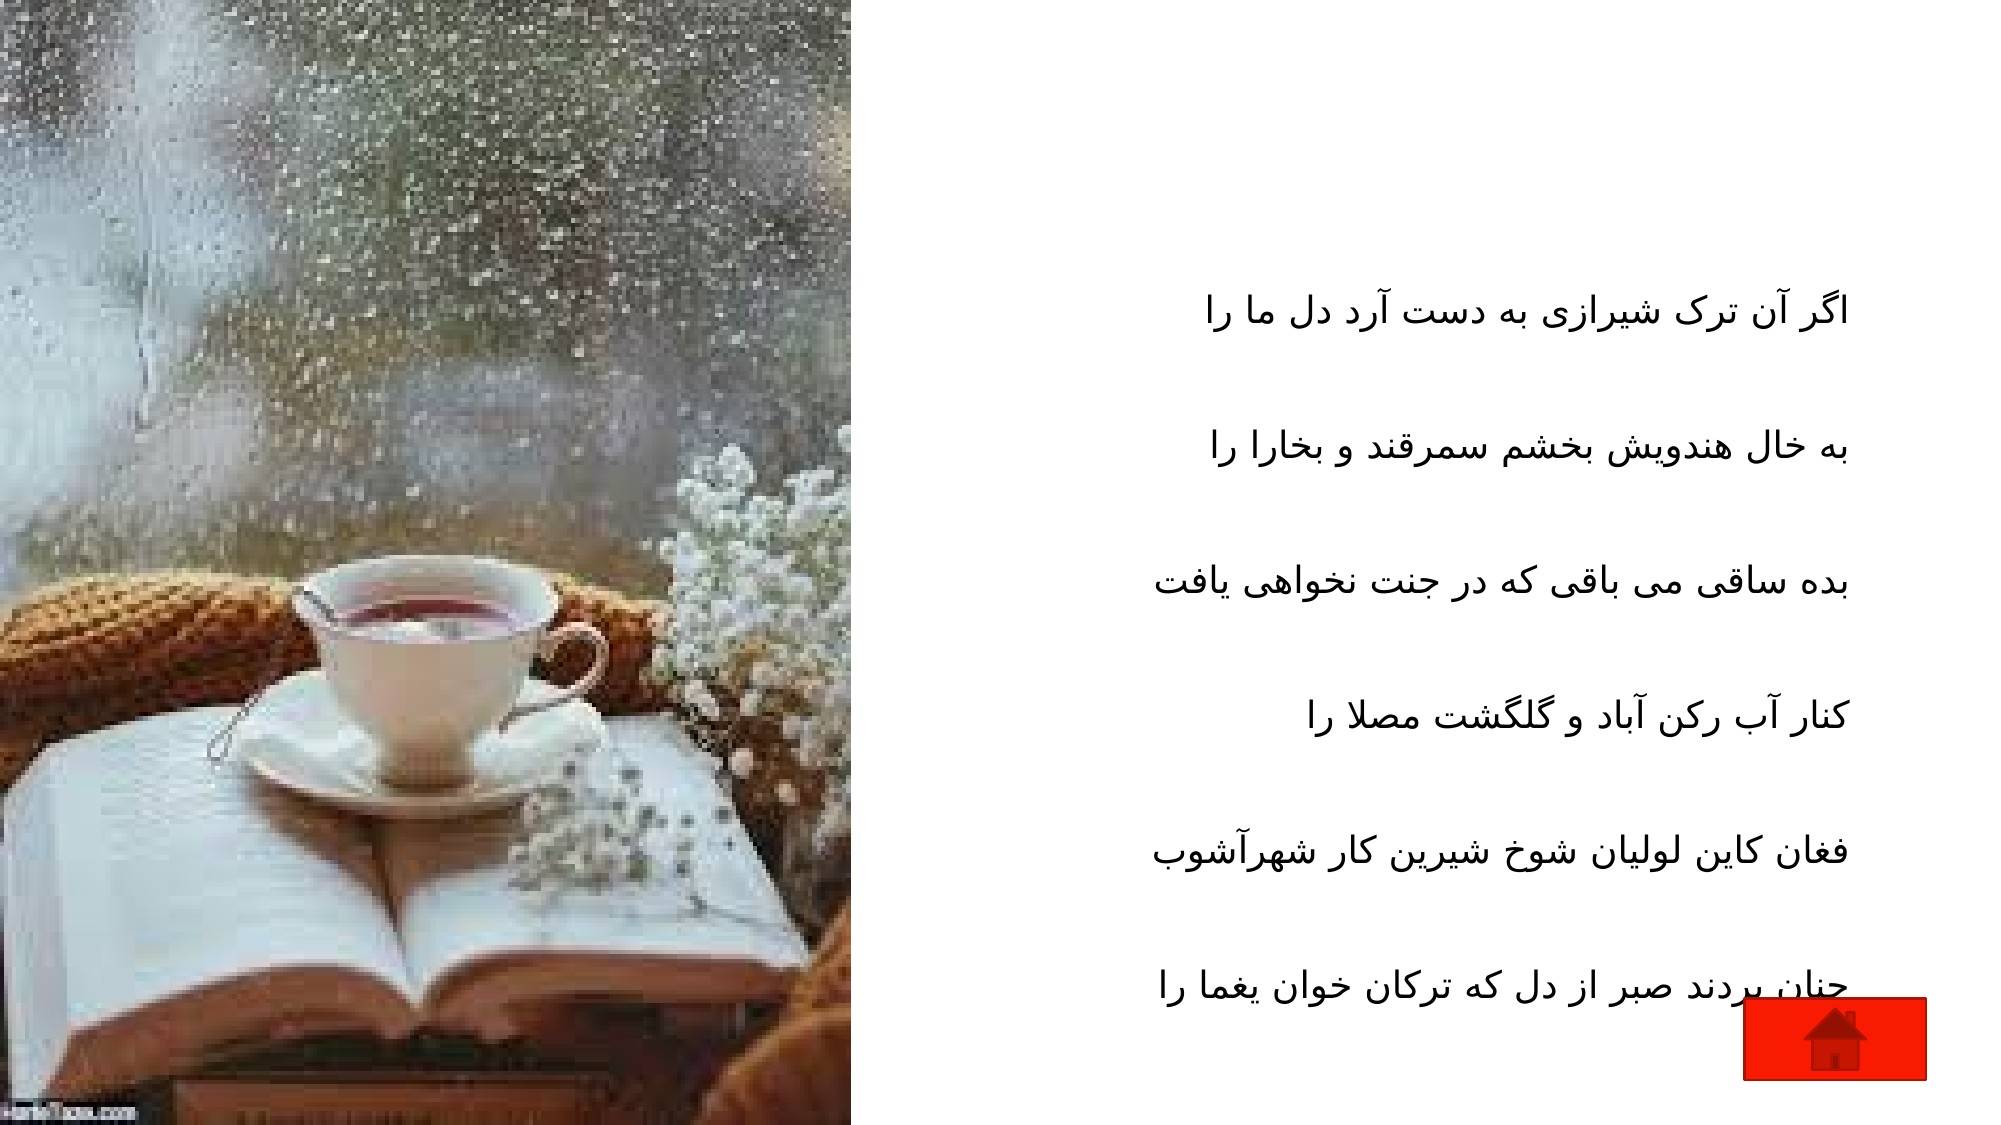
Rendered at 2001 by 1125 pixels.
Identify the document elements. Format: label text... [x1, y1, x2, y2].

text_box [1743, 997, 1927, 1081]
text_box اگر آن ترک شیرازی به دست آرد دل ما را به خال هندویش بخشم سمرقند و بخارا را بده ساقی می باقی که در جنت نخواهی یافت کنار آب رکن آباد و گلگشت مصلا را فغان کاین لولیان شوخ شیرین کار شهرآشوب چنان بردند صبر از دل که ترکان خوان یغما را [911, 188, 1866, 1013]
picture [0, 0, 851, 1125]
